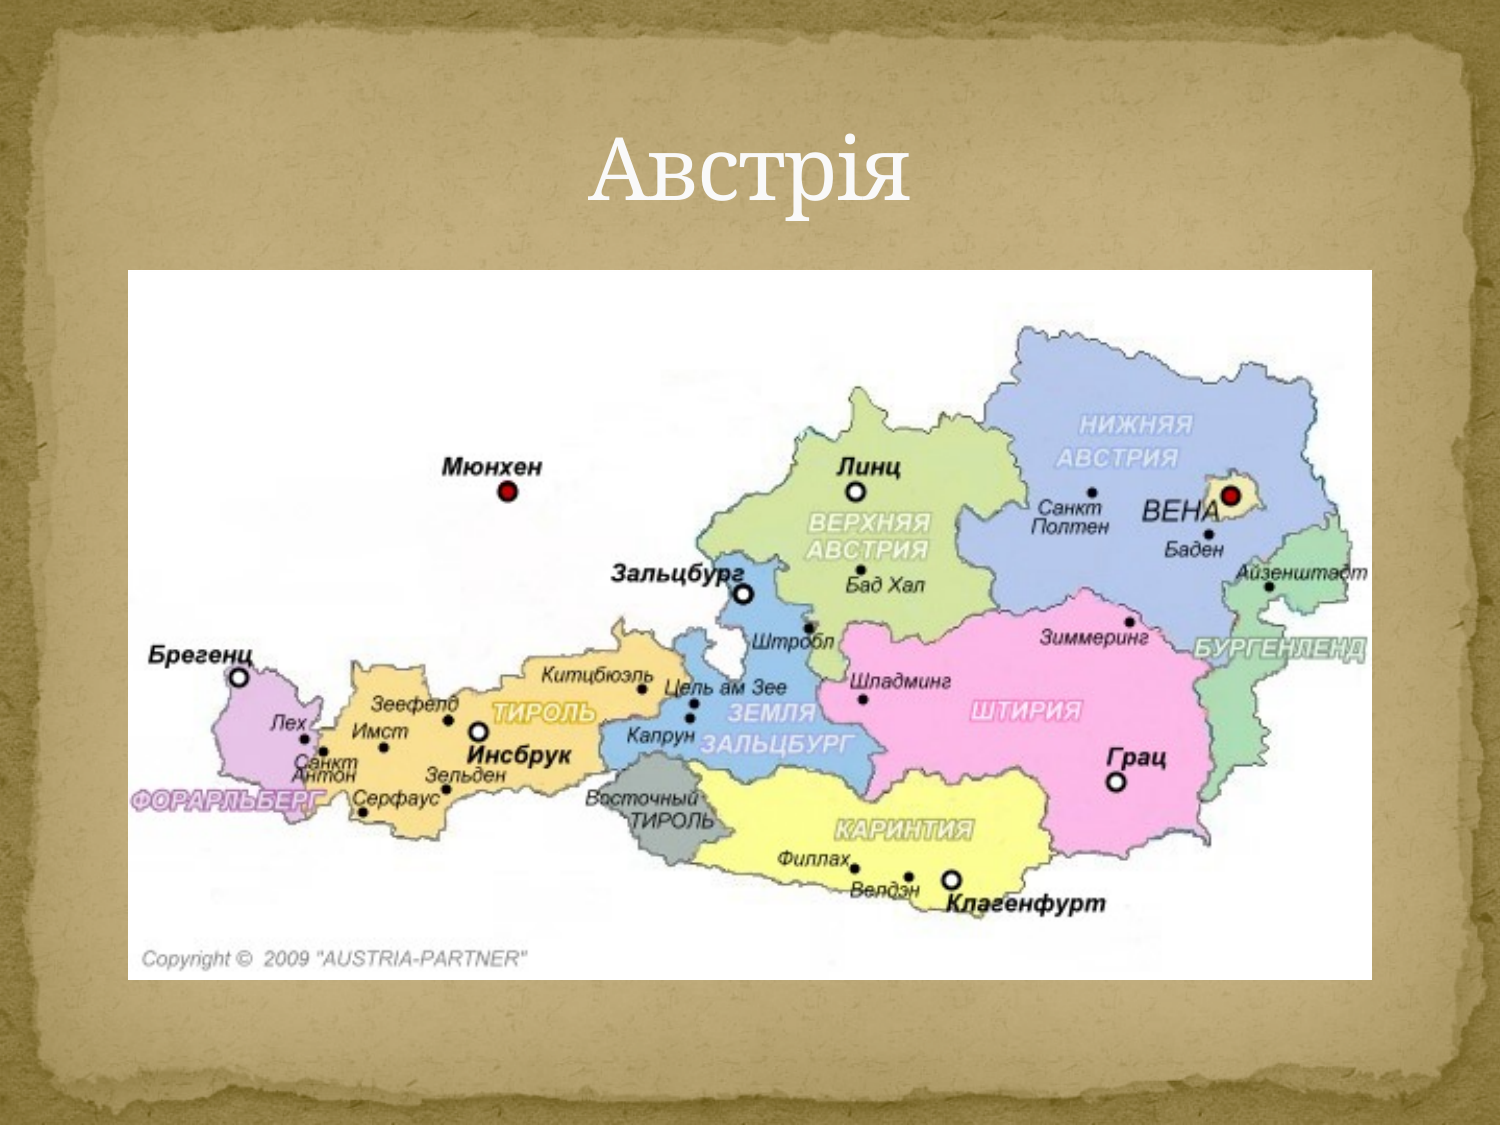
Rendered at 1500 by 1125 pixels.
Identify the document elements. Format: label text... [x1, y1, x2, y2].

title Австрія [74, 24, 1425, 225]
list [130, 272, 1371, 979]
